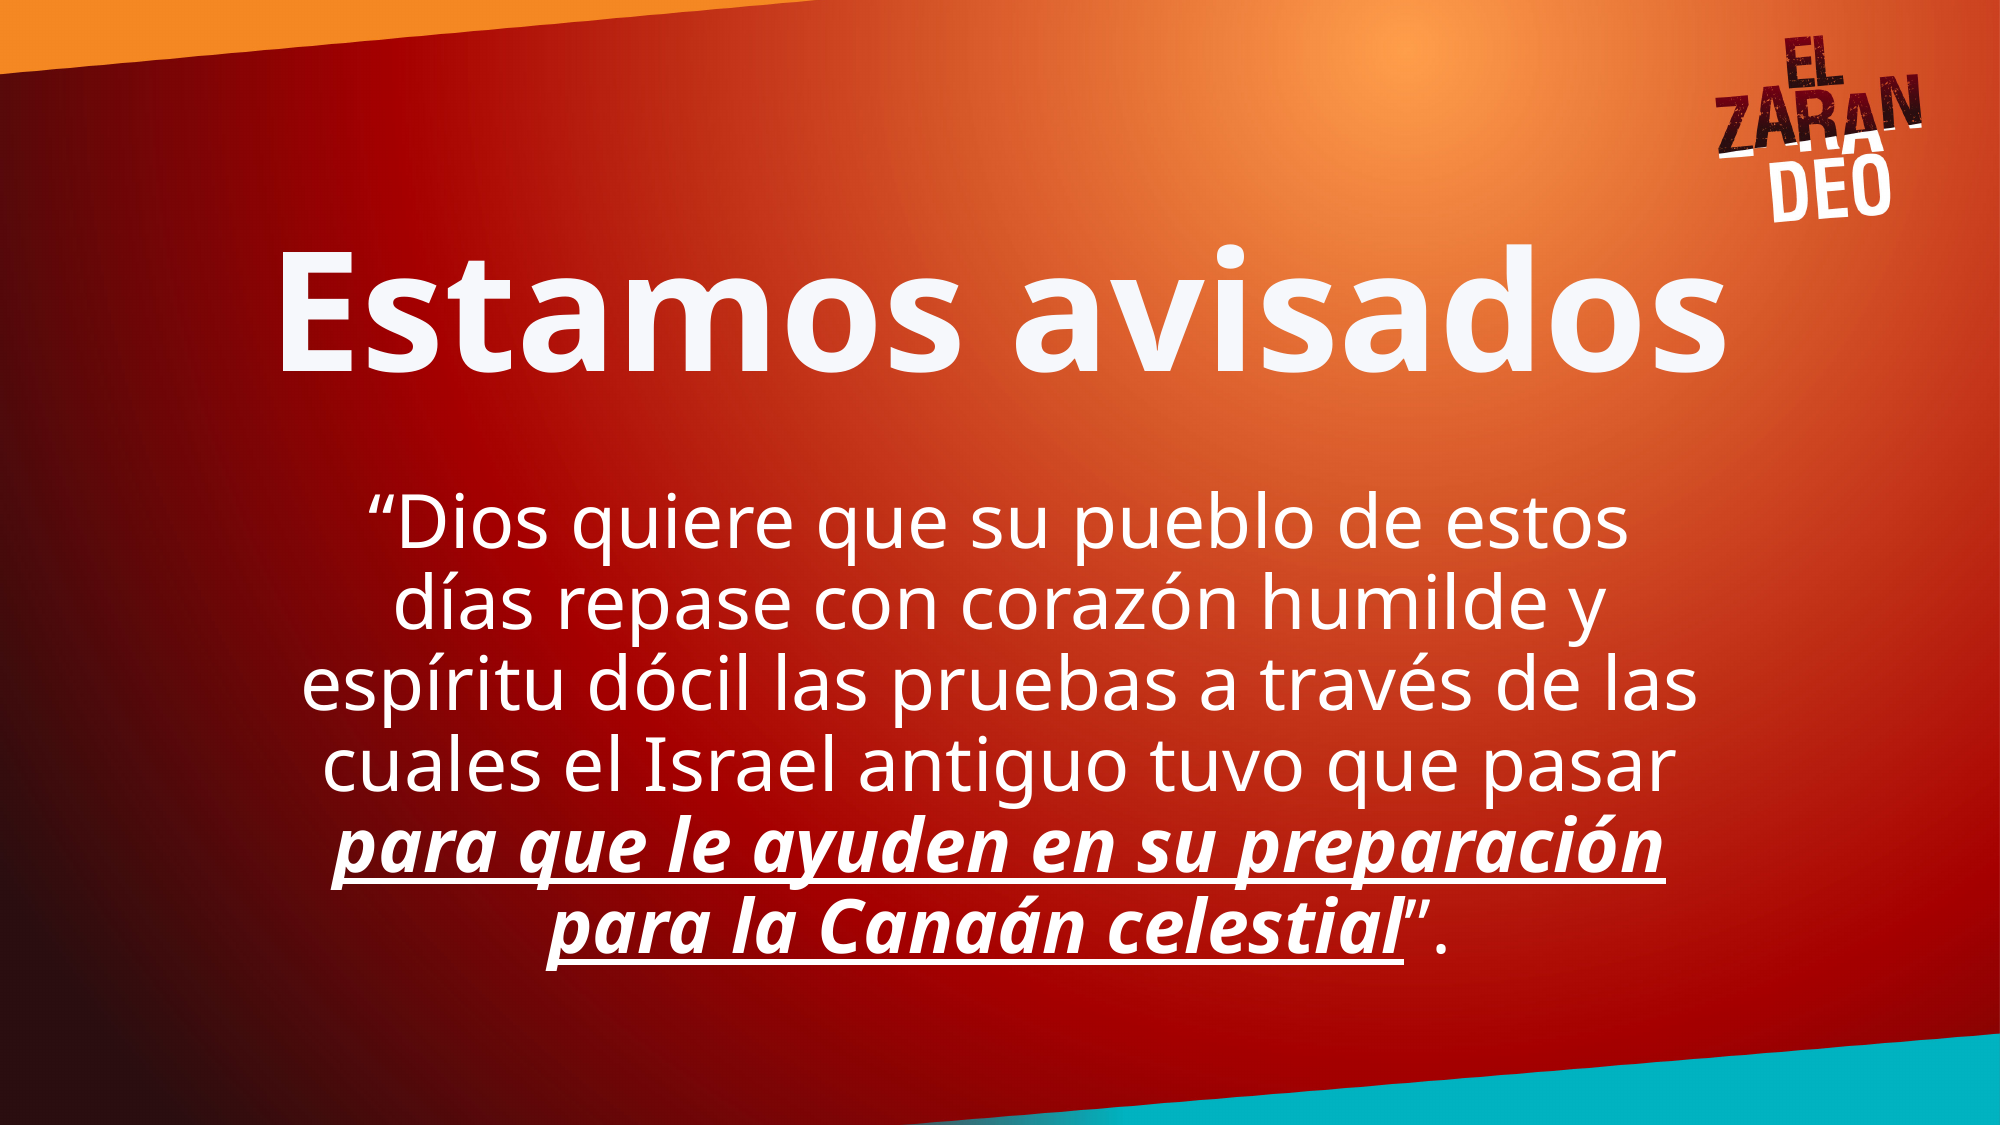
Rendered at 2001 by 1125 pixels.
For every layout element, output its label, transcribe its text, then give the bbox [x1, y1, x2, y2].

list “Dios quiere que su pueblo de estos días repase con corazón humilde y espíritu dócil las pruebas a través de las cuales el Israel antiguo tuvo que pasar para que le ayuden en su preparación para la Canaán celestial”. [277, 476, 1723, 1015]
picture [0, 0, 2000, 1125]
title Estamos avisados [137, 220, 1863, 388]
